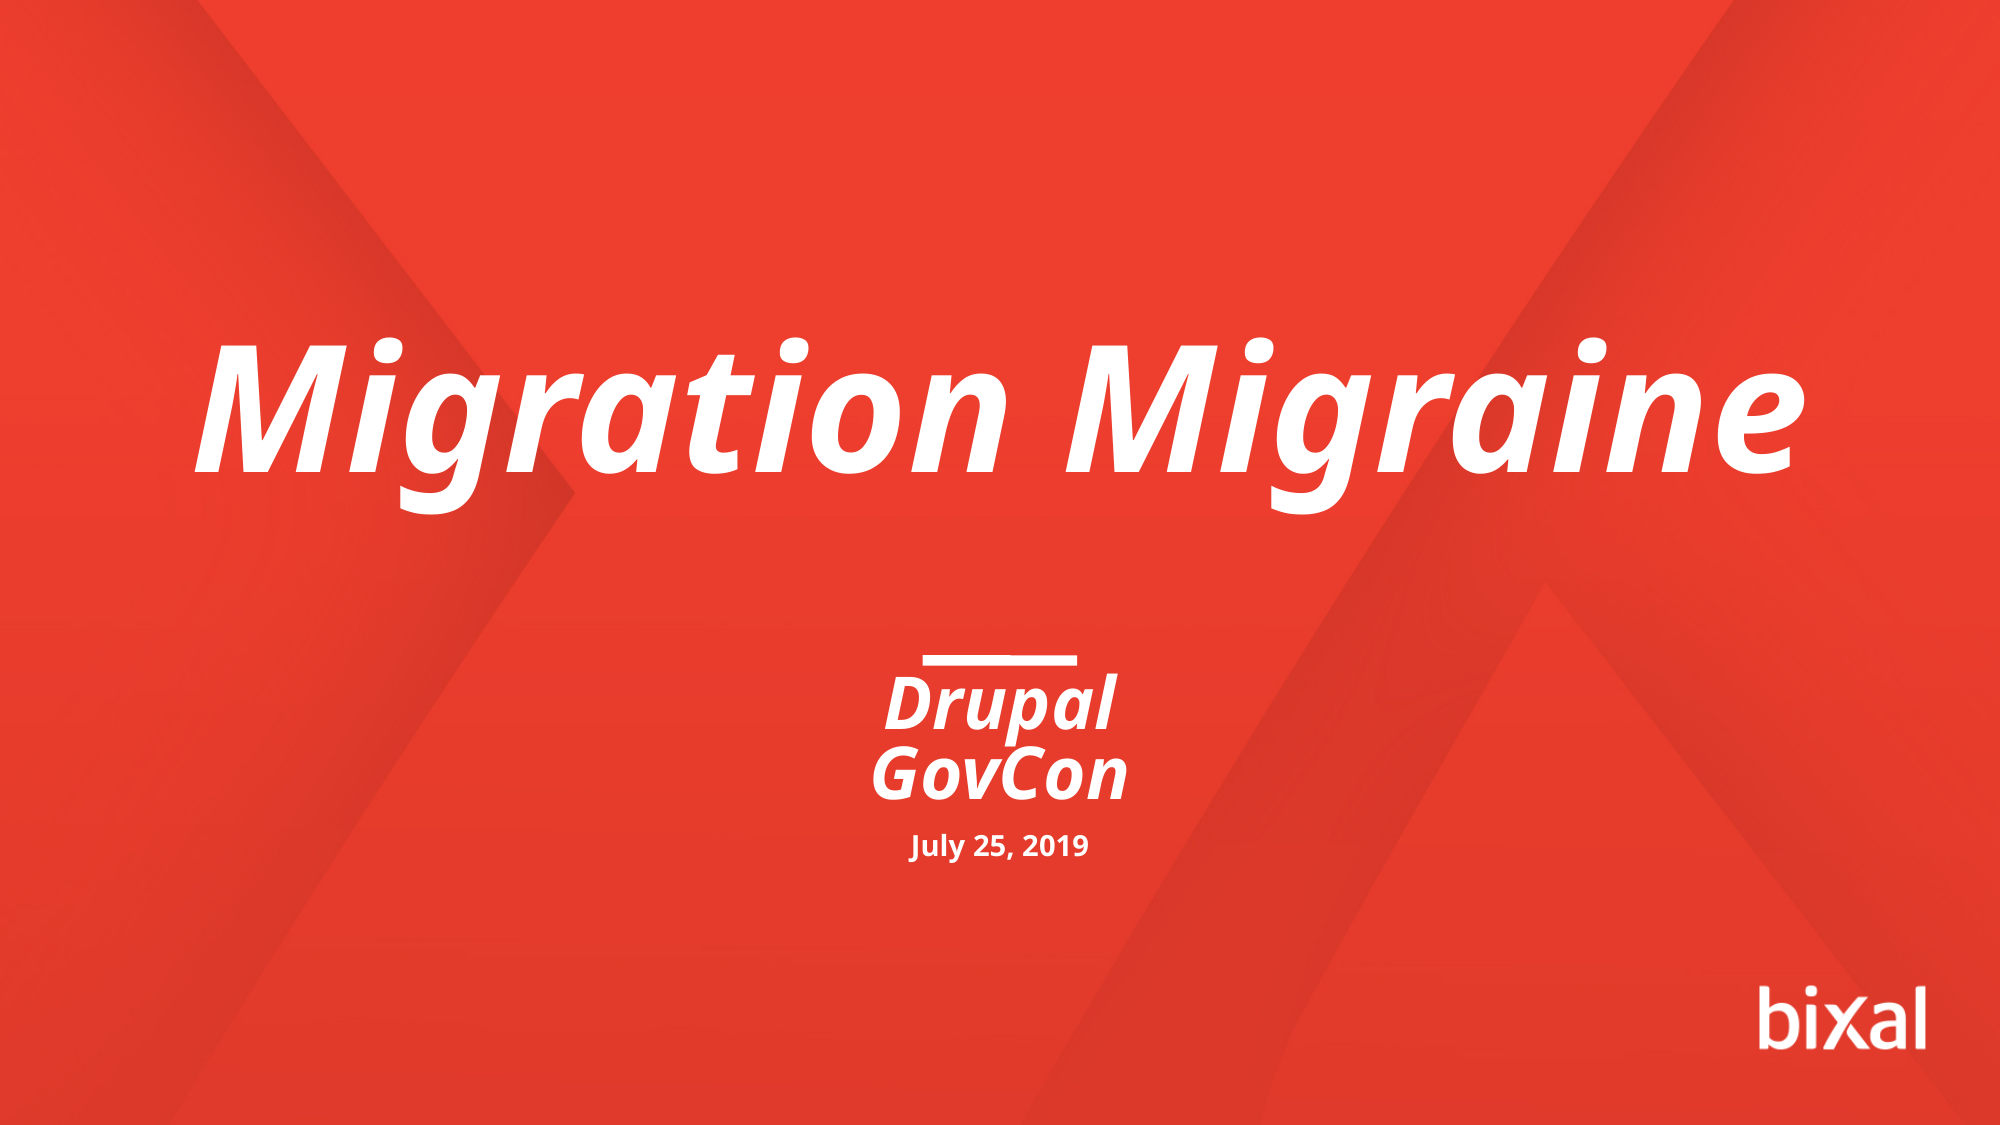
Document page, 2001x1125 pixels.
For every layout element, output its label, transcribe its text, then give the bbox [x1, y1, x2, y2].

list Migration Migraine [163, 285, 1837, 519]
picture [0, 0, 2000, 1125]
list July 25, 2019 [824, 817, 1176, 871]
list Drupal GovCon [760, 698, 1239, 789]
